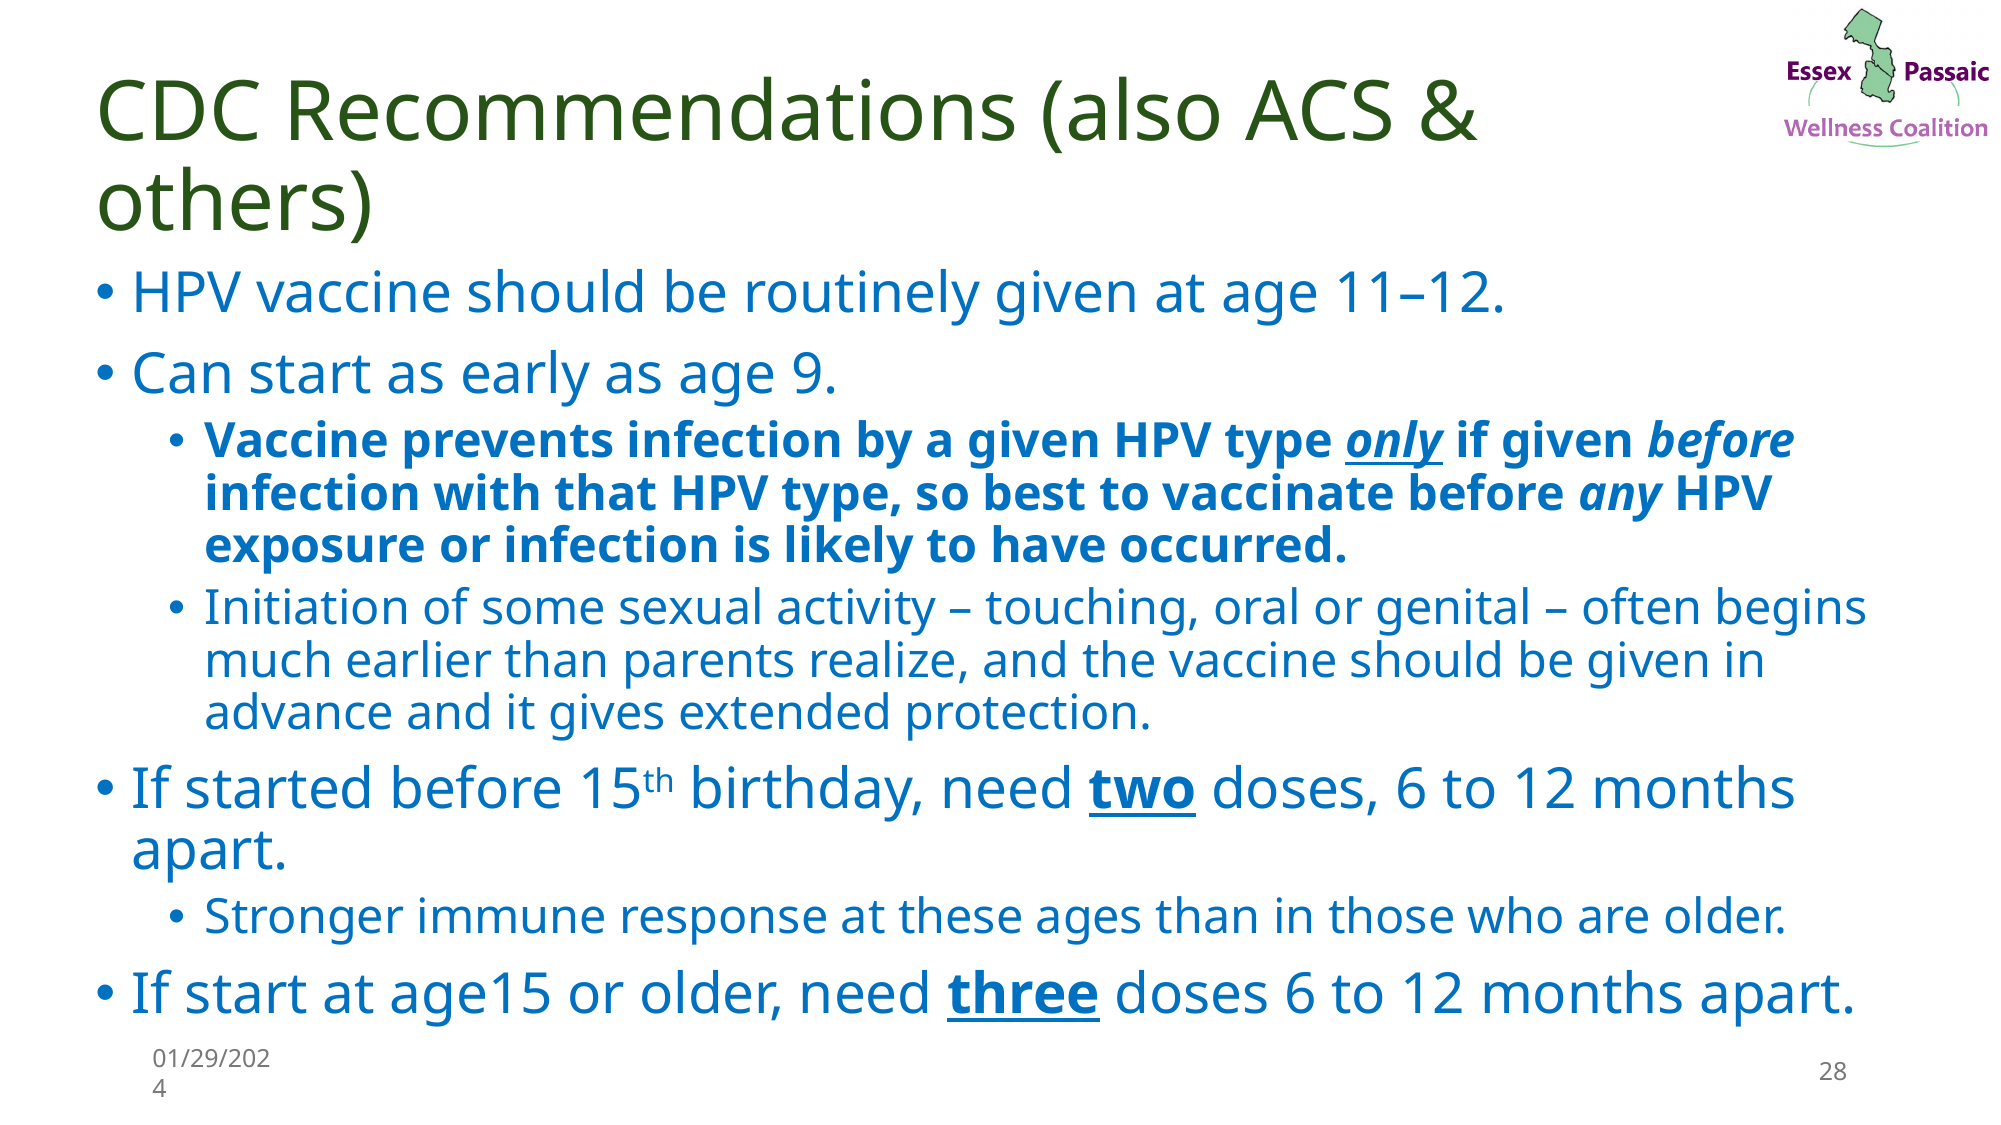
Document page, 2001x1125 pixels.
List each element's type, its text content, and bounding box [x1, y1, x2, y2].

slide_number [137, 1042, 293, 1103]
list HPV vaccine should be routinely given at age 11–12. Can start as early as age 9. Vaccine prevents infection by a given HPV type only if given before infection with that HPV type, so best to vaccinate before any HPV exposure or infection is likely to have occurred. Initiation of some sexual activity – touching, oral or genital – often begins much earlier than parents realize, and the vaccine should be given in advance and it gives extended protection. If started before 15th birthday, need two doses, 6 to 12 months apart. Stronger immune response at these ages than in those who are older. If start at age15 or older, need three doses 6 to 12 months apart. [80, 256, 1897, 1043]
picture [1777, 0, 1999, 155]
slide_number 28 [1786, 1042, 1863, 1103]
title CDC Recommendations (also ACS & others) [80, 59, 1678, 256]
